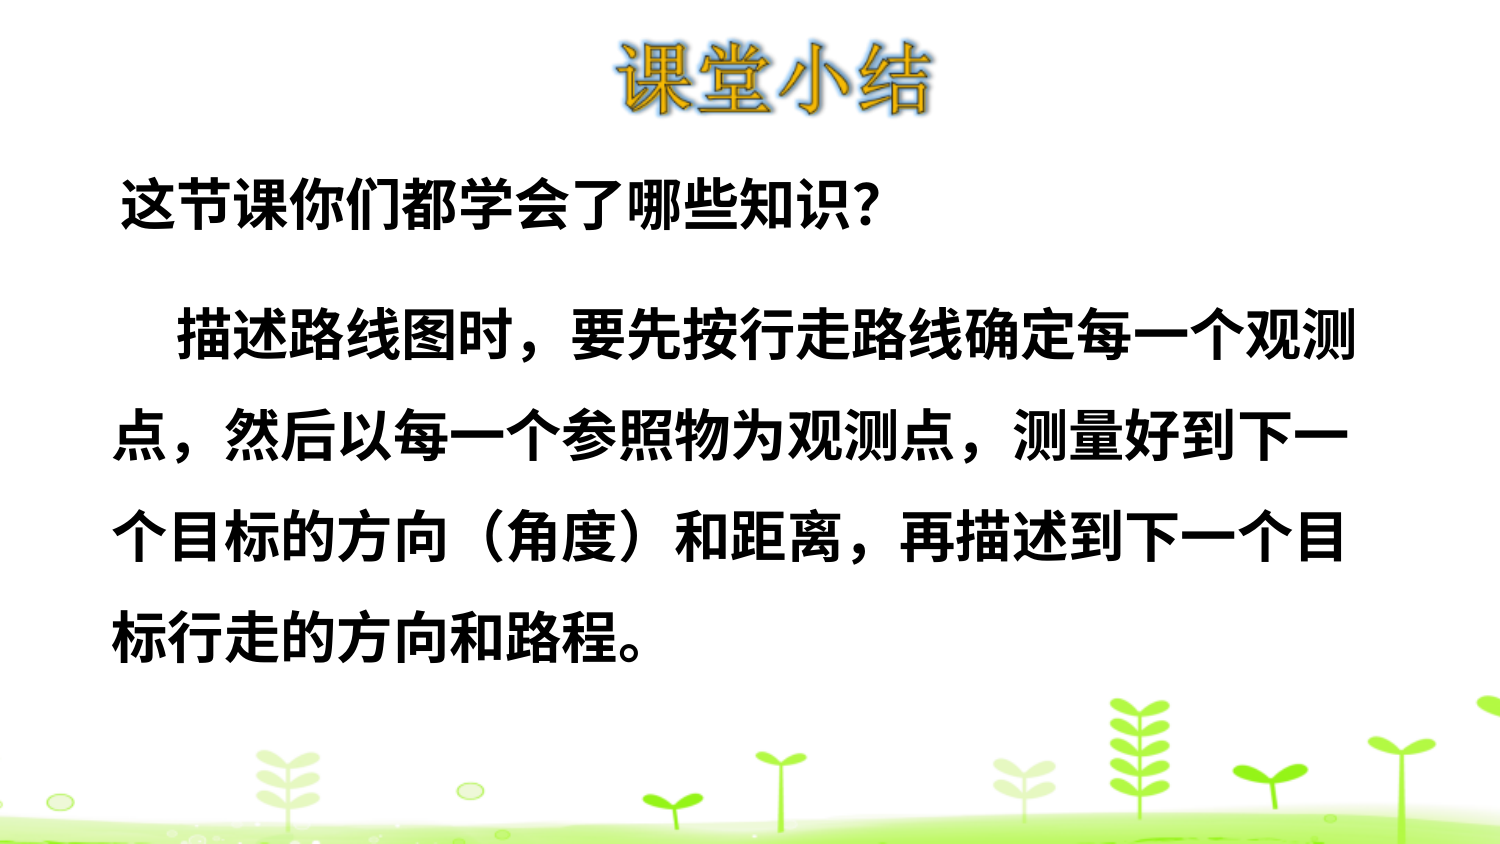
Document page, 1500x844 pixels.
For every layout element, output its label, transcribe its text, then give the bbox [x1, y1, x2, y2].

text_box 描述路线图时，要先按行走路线确定每一个观测点，然后以每一个参照物为观测点，测量好到下一个目标的方向（角度）和距离，再描述到下一个目标行走的方向和路程。 [100, 259, 1390, 676]
text_box 这节课你们都学会了哪些知识？ [111, 165, 917, 242]
picture [0, 0, 1500, 844]
